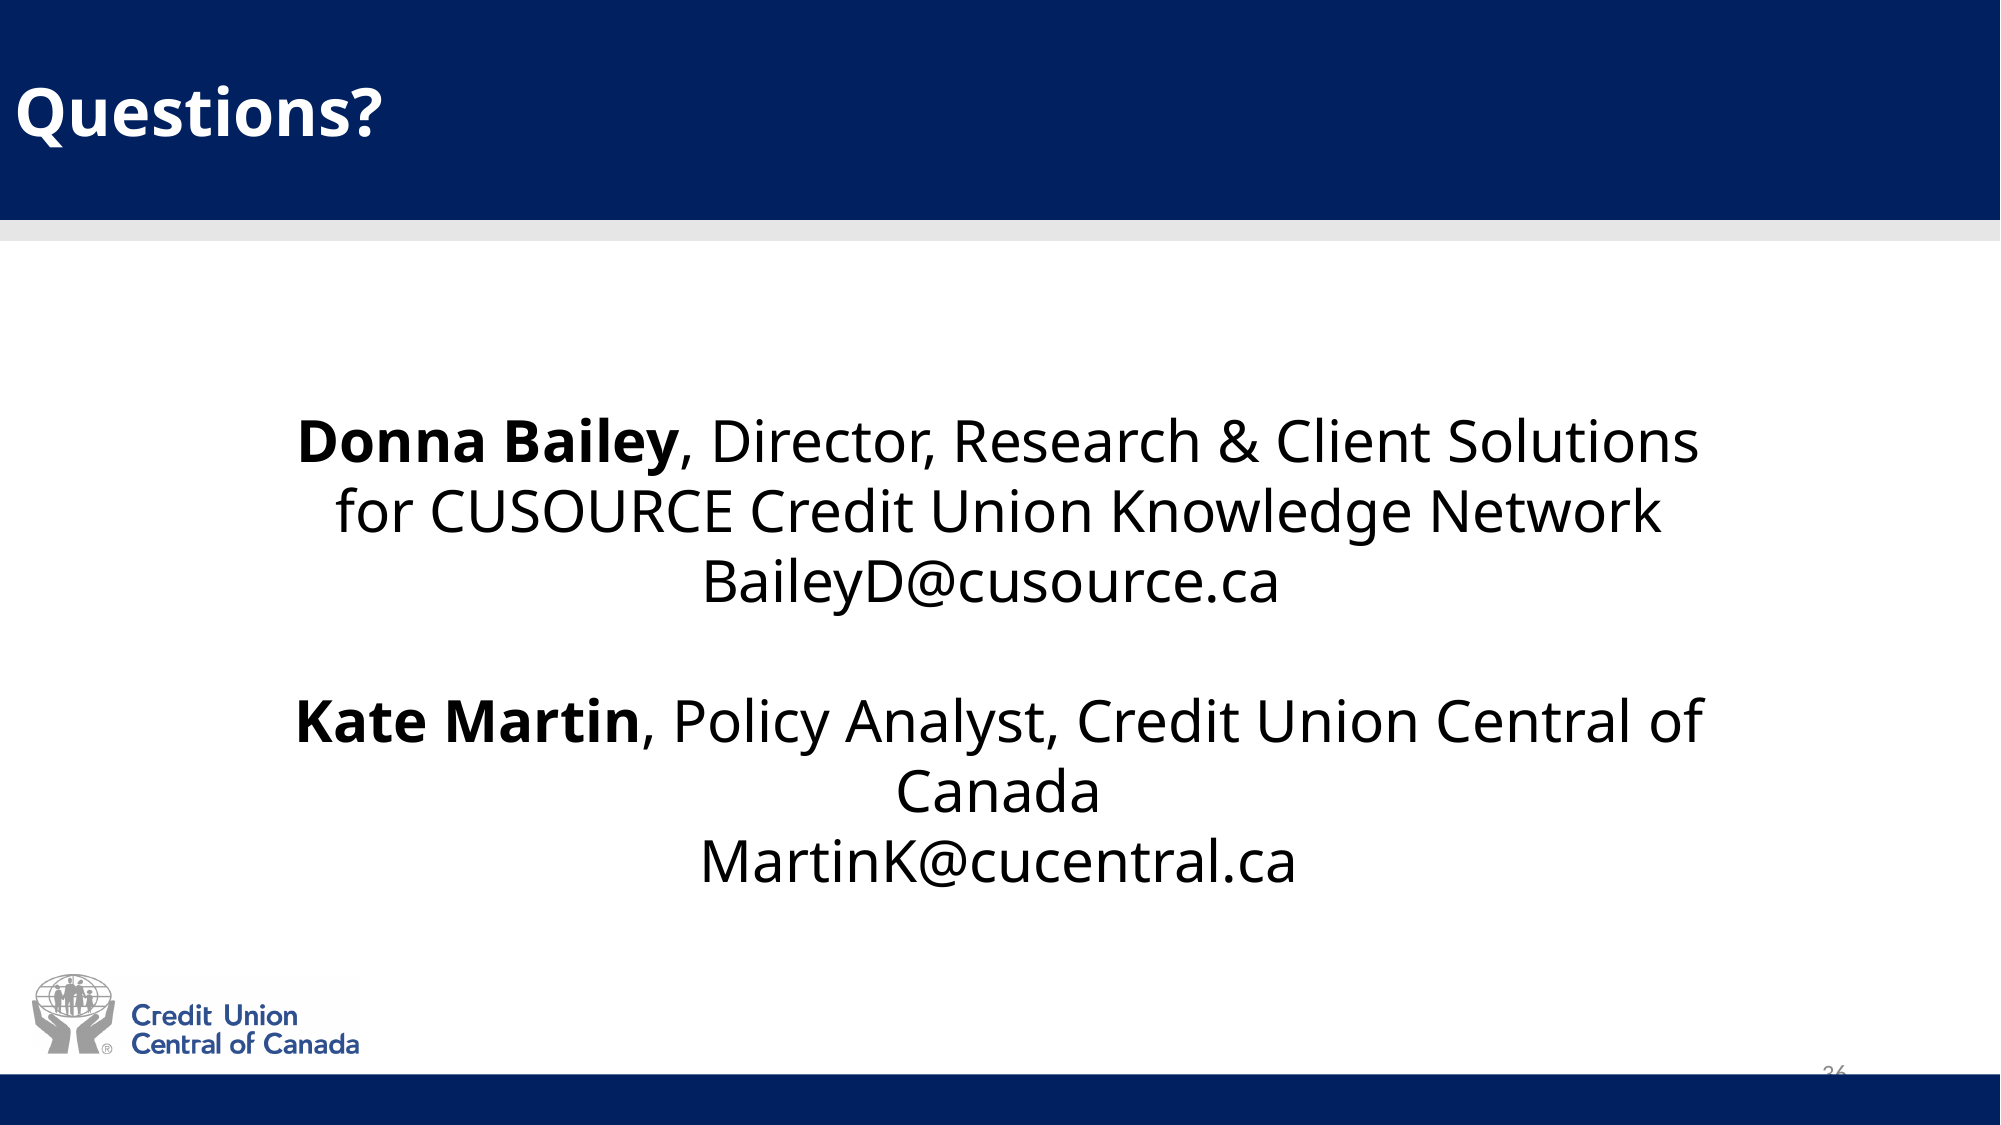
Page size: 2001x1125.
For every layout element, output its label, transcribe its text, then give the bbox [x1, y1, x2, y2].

text_box Donna Bailey, Director, Research & Client Solutions for CUSOURCE Credit Union Knowledge Network BaileyD@cusource.ca Kate Martin, Policy Analyst, Credit Union Central of Canada MartinK@cucentral.ca [277, 257, 1721, 902]
slide_number 36 [1412, 1042, 1863, 1103]
text_box [0, 0, 2000, 221]
text_box [0, 221, 2000, 242]
text_box [0, 1073, 2000, 1125]
picture [32, 974, 359, 1054]
text_box Questions? [0, 61, 820, 157]
